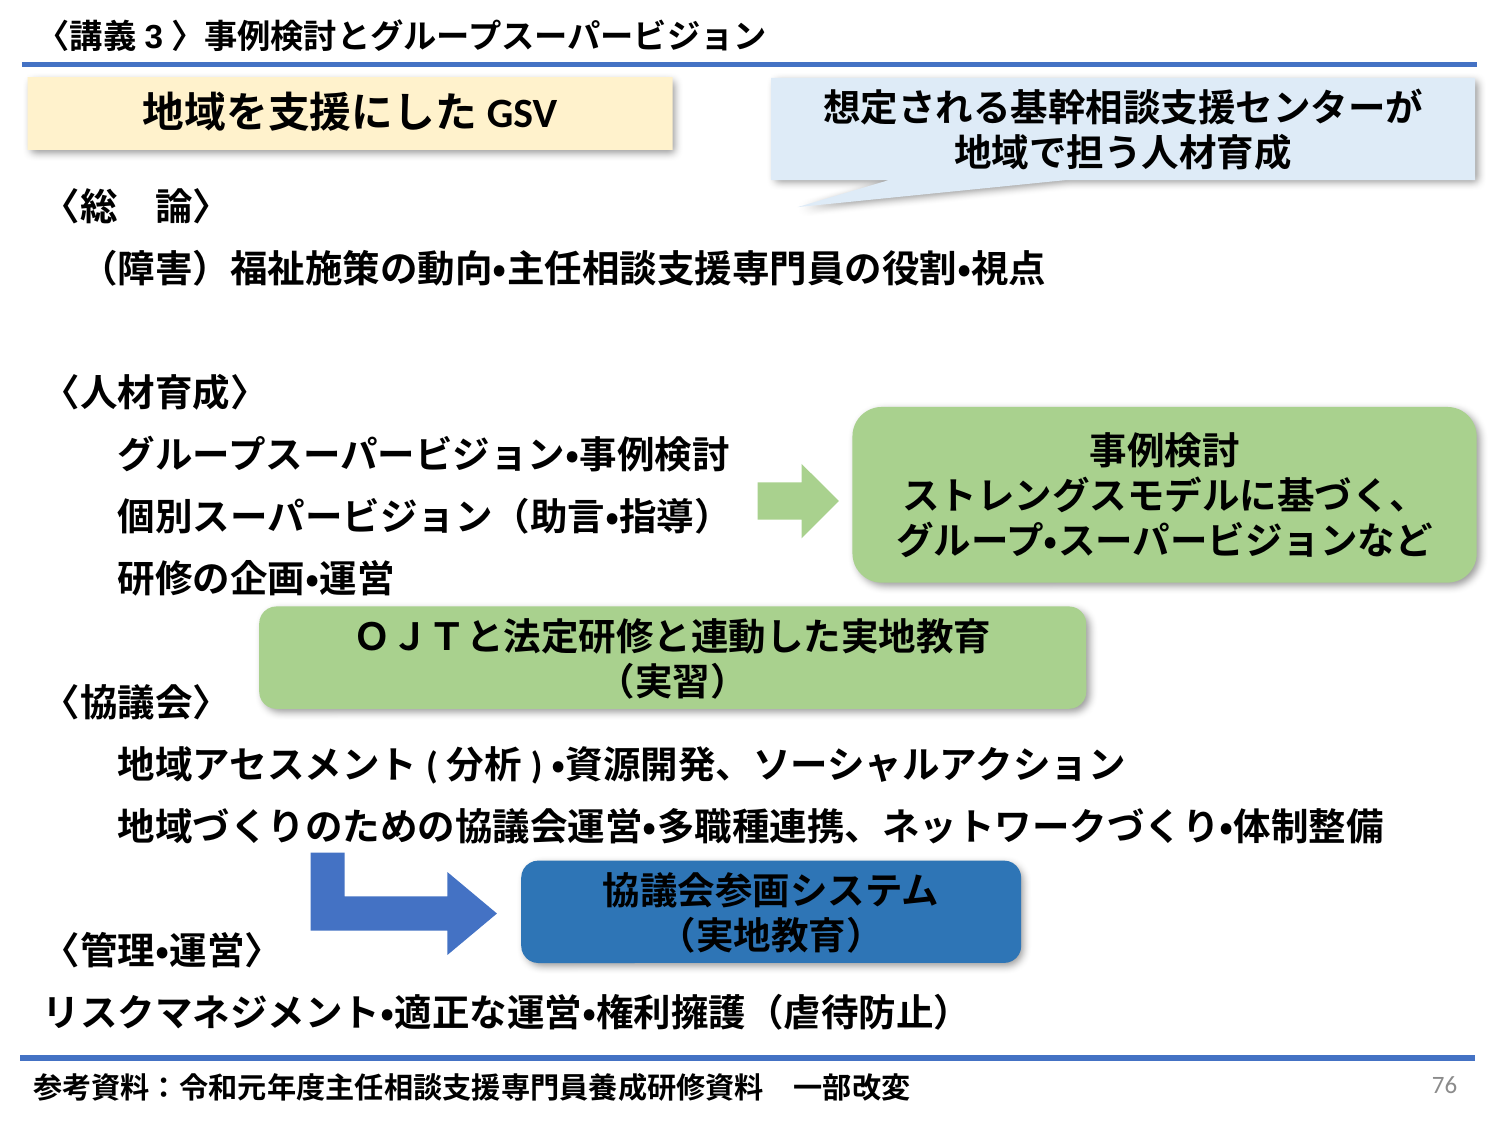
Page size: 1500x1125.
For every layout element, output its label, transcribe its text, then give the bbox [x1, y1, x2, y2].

text_box 参考資料：令和元年度主任相談支援専門員養成研修資料 一部改変 [18, 1064, 1469, 1115]
text_box 〈講義3〉事例検討とグループスーパービジョン [21, 12, 1473, 63]
title 地域を支援にしたGSV [27, 77, 673, 150]
text_box 〈総 論〉 （障害）福祉施策の動向・主任相談支援専門員の役割・視点 〈人材育成〉 グループスーパービジョン・事例検討 個別スーパービジョン（助言・指導） 研修の企画・運営 〈協議会〉 地域アセスメント(分析)・資源開発、ソーシャルアクション 地域づくりのための協議会運営・多職種連携、ネットワークづくり・体制整備 〈管理・運営〉 リスクマネジメント・適正な運営・権利擁護（虐待防止） [27, 168, 1479, 1045]
text_box ＯＪＴと法定研修と連動した実地教育 （実習） [258, 605, 1088, 710]
text_box [309, 851, 499, 958]
text_box 協議会参画システム （実地教育） [520, 859, 1023, 965]
text_box 事例検討 ストレングスモデルに基づく、 グループ・スーパービジョンなど [851, 405, 1478, 584]
text_box [756, 461, 841, 541]
slide_number 76 [1469, 1065, 1473, 1103]
text_box 想定される基幹相談支援センターが 地域で担う人材育成 [770, 76, 1477, 209]
